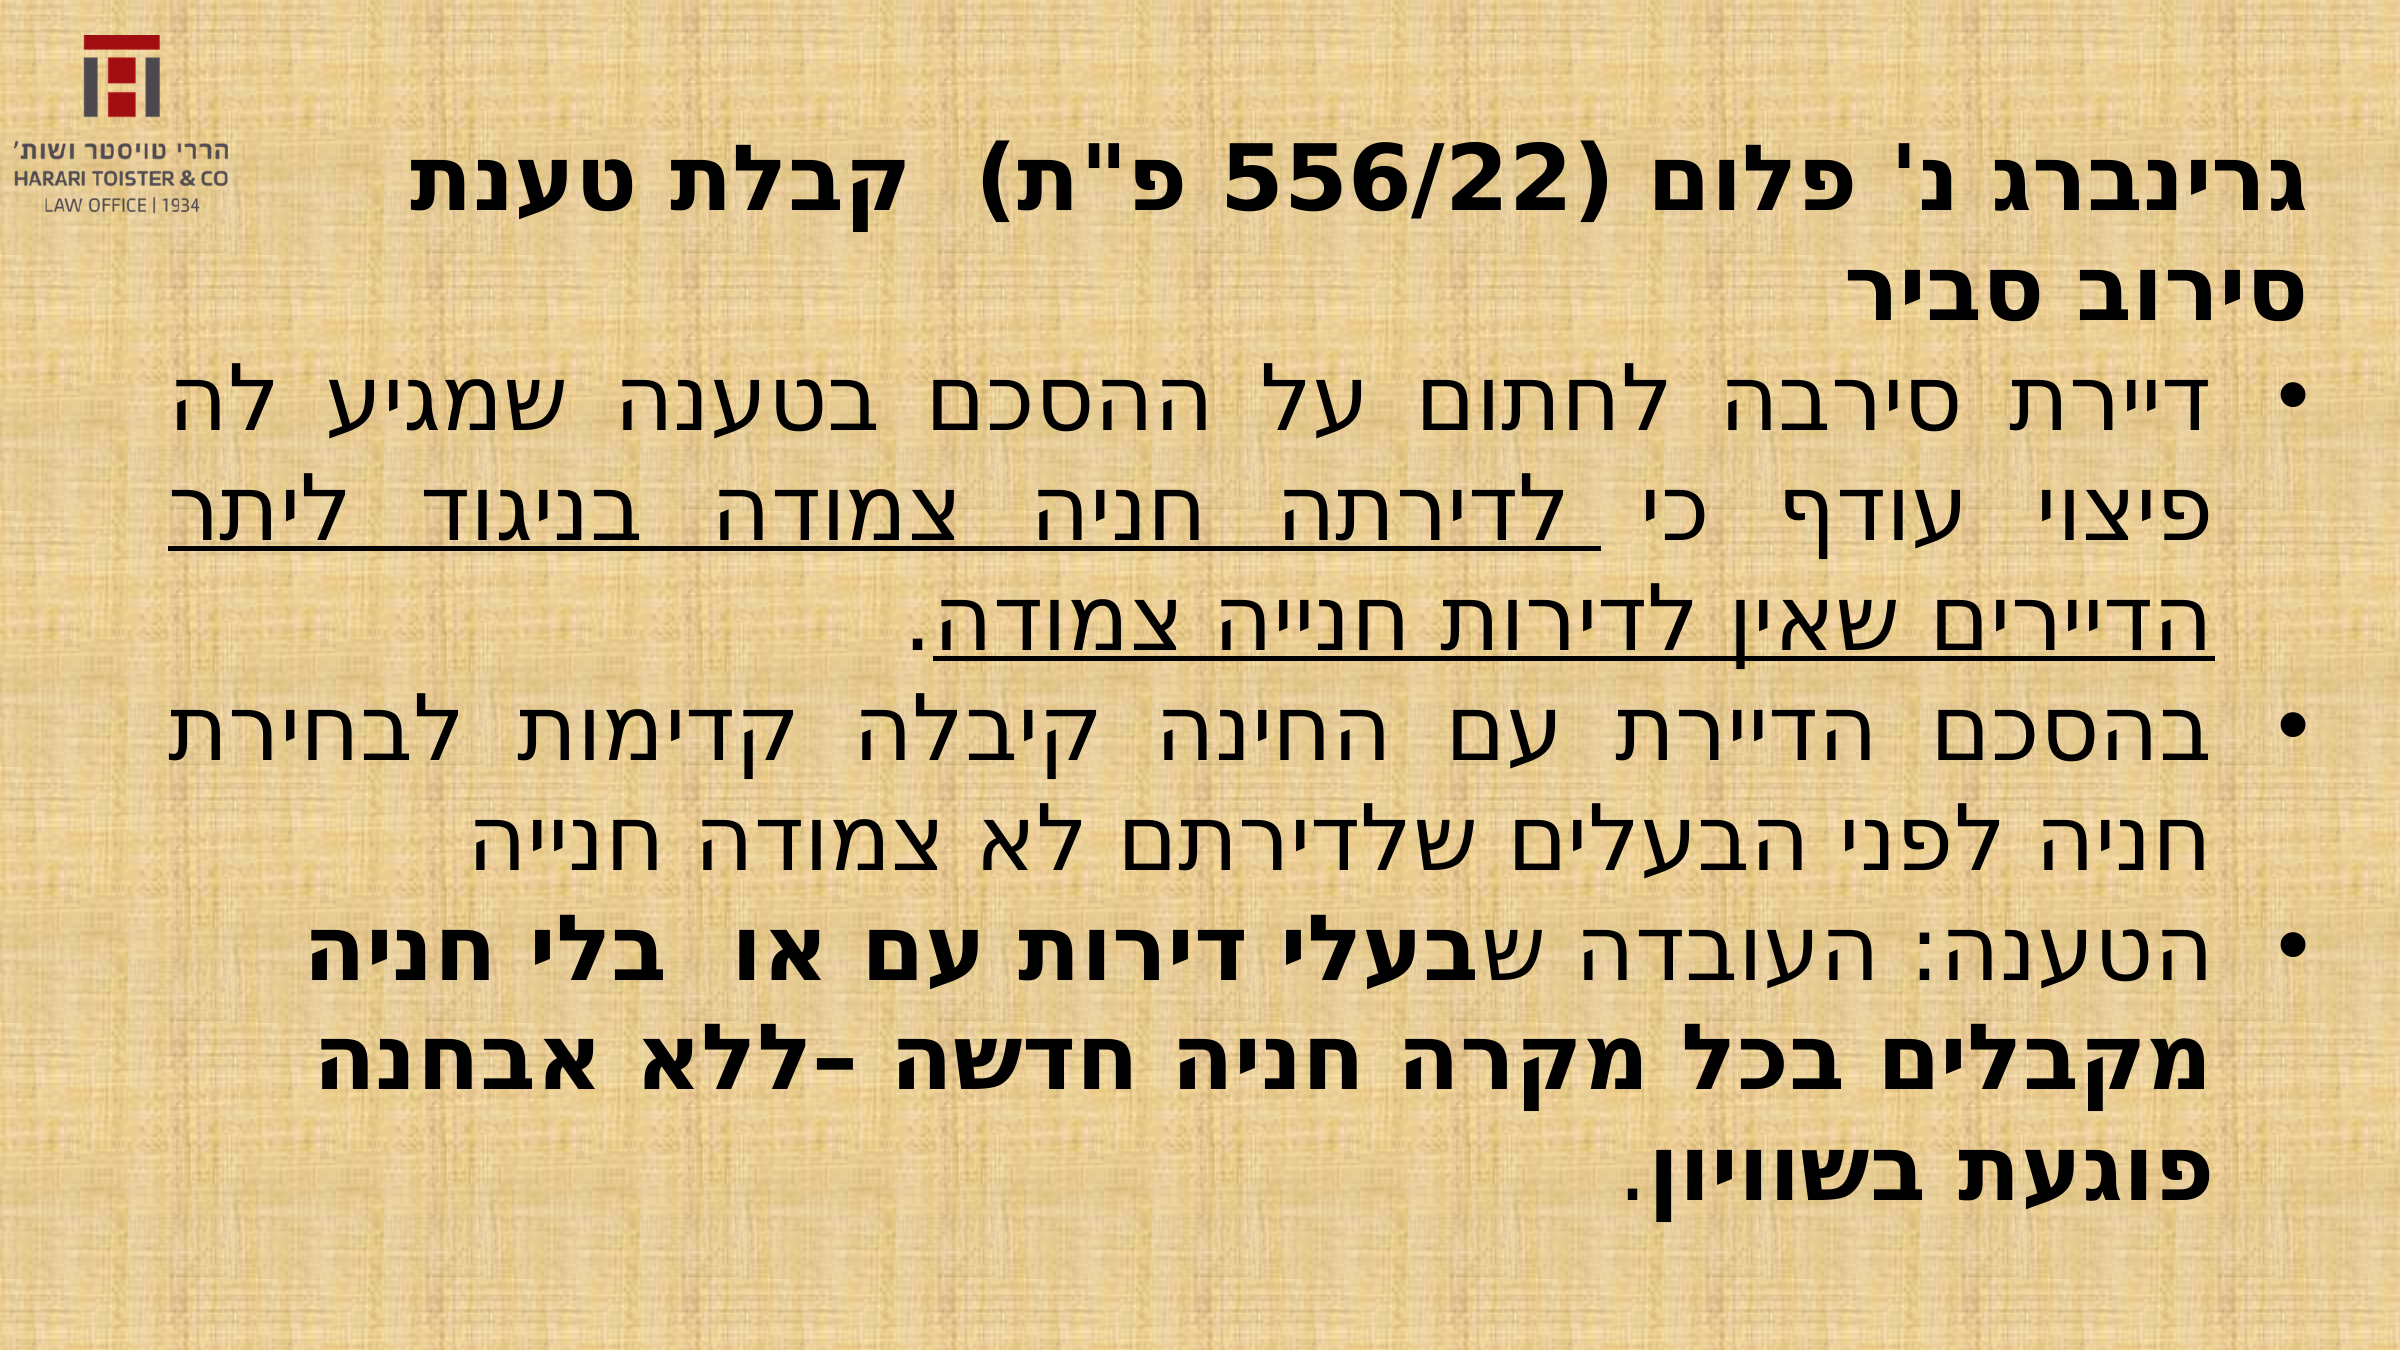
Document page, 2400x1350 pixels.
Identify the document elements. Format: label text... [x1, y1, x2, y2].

text_box גרינברג נ' פלום (556/22 פ"ת) קבלת טענת סירוב סביר דיירת סירבה לחתום על ההסכם בטענה שמגיע לה פיצוי עודף כי לדירתה חניה צמודה בניגוד ליתר הדיירים שאין לדירות חנייה צמודה. בהסכם הדיירת עם החינה קיבלה קדימות לבחירת חניה לפני הבעלים שלדירתם לא צמודה חנייה הטענה: העובדה שבעלי דירות עם או בלי חניה מקבלים בכל מקרה חניה חדשה –ללא אבחנה פוגעת בשוויון. [153, 111, 2324, 1336]
picture [0, 0, 2400, 1350]
